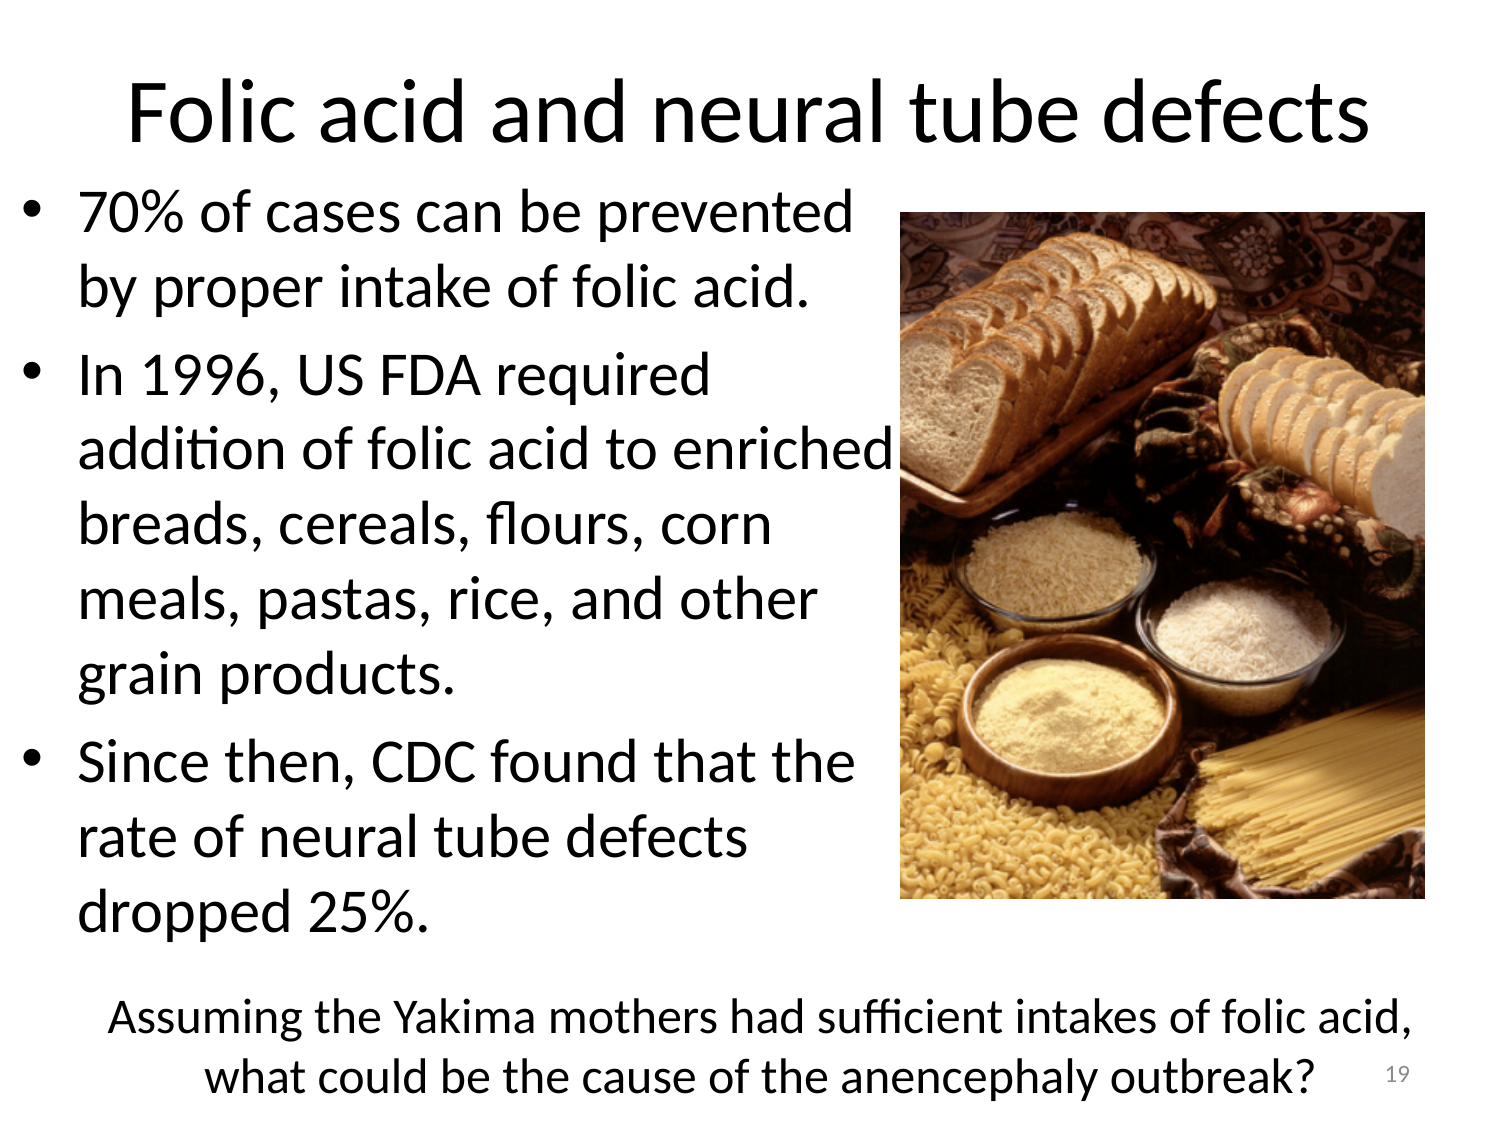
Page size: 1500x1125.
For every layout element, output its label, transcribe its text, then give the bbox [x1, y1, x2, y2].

list 70% of cases can be prevented by proper intake of folic acid. In 1996, US FDA required addition of folic acid to enriched breads, cereals, flours, corn meals, pastas, rice, and other grain products. Since then, CDC found that the rate of neural tube defects dropped 25%. [6, 162, 913, 955]
picture [899, 212, 1426, 899]
title Folic acid and neural tube defects [75, 12, 1425, 200]
text_box Assuming the Yakima mothers had sufficient intakes of folic acid, what could be the cause of the anencephaly outbreak? [87, 976, 1434, 1111]
slide_number 19 [1074, 1042, 1425, 1103]
